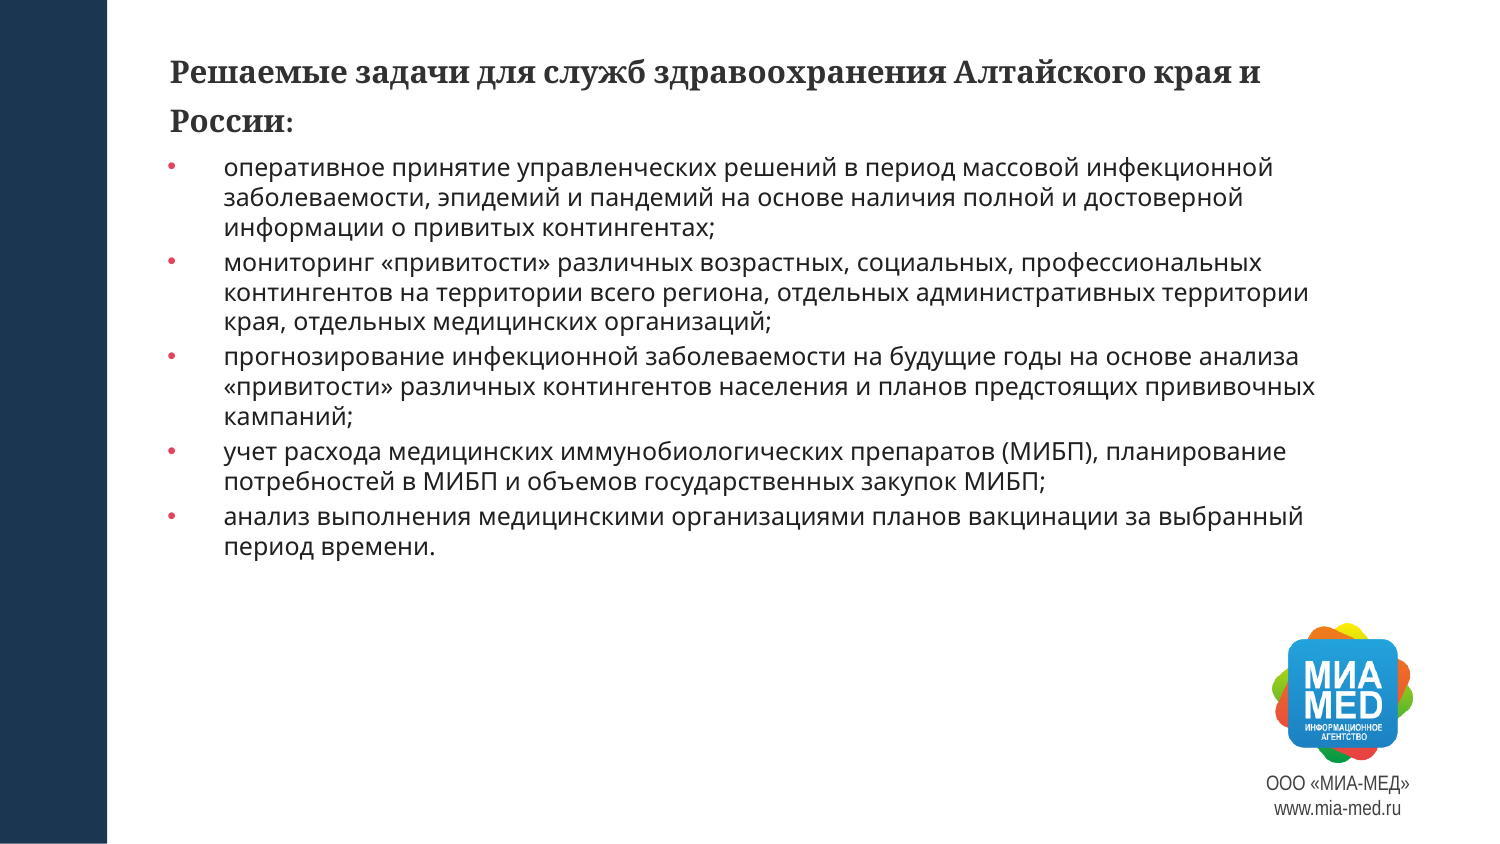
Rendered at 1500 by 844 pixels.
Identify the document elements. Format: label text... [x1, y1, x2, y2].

text_box оперативное принятие управленческих решений в период массовой инфекционной заболеваемости, эпидемий и пандемий на основе наличия полной и достоверной информации о привитых контингентах; мониторинг «привитости» различных возрастных, социальных, профессиональных контингентов на территории всего региона, отдельных административных территории края, отдельных медицинских организаций; прогнозирование инфекционной заболеваемости на будущие годы на основе анализа «привитости» различных контингентов населения и планов предстоящих прививочных кампаний; учет расхода медицинских иммунобиологических препаратов (МИБП), планирование потребностей в МИБП и объемов государственных закупок МИБП; анализ выполнения медицинскими организациями планов вакцинации за выбранный период времени. [152, 143, 1393, 810]
text_box Решаемые задачи для служб здравоохранения Алтайского края и России: [155, 34, 1359, 143]
picture [1272, 623, 1413, 763]
text_box [0, 0, 108, 844]
text_box ООО «МИА-МЕД» www.mia-med.ru [1228, 762, 1448, 828]
